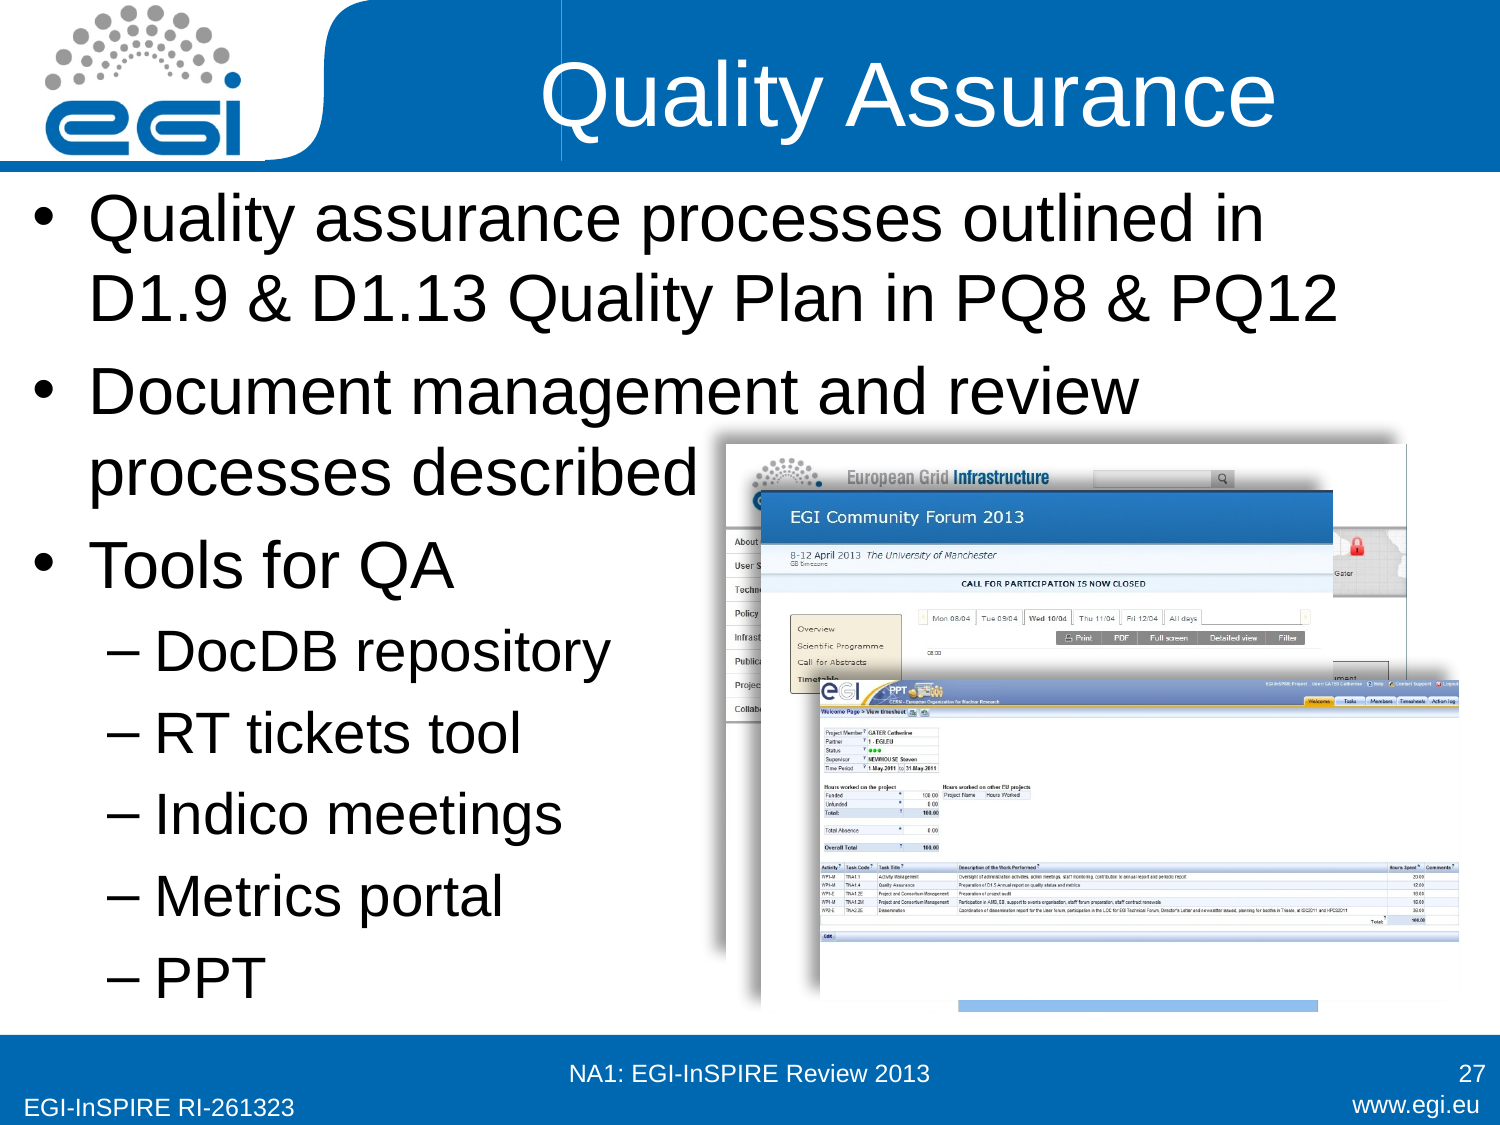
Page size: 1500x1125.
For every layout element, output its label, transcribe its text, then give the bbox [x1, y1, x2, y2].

picture [0, 0, 265, 161]
picture [726, 444, 1459, 1012]
list Quality assurance processes outlined in D1.9 & D1.13 Quality Plan in PQ8 & PQ12 Document management and review processes described Tools for QA DocDB repository RT tickets tool Indico meetings Metrics portal PPT [17, 167, 1436, 911]
slide_number 27 [1151, 1042, 1500, 1103]
footer NA1: EGI-InSPIRE Review 2013 [512, 1042, 988, 1103]
title Quality Assurance [348, 19, 1471, 161]
